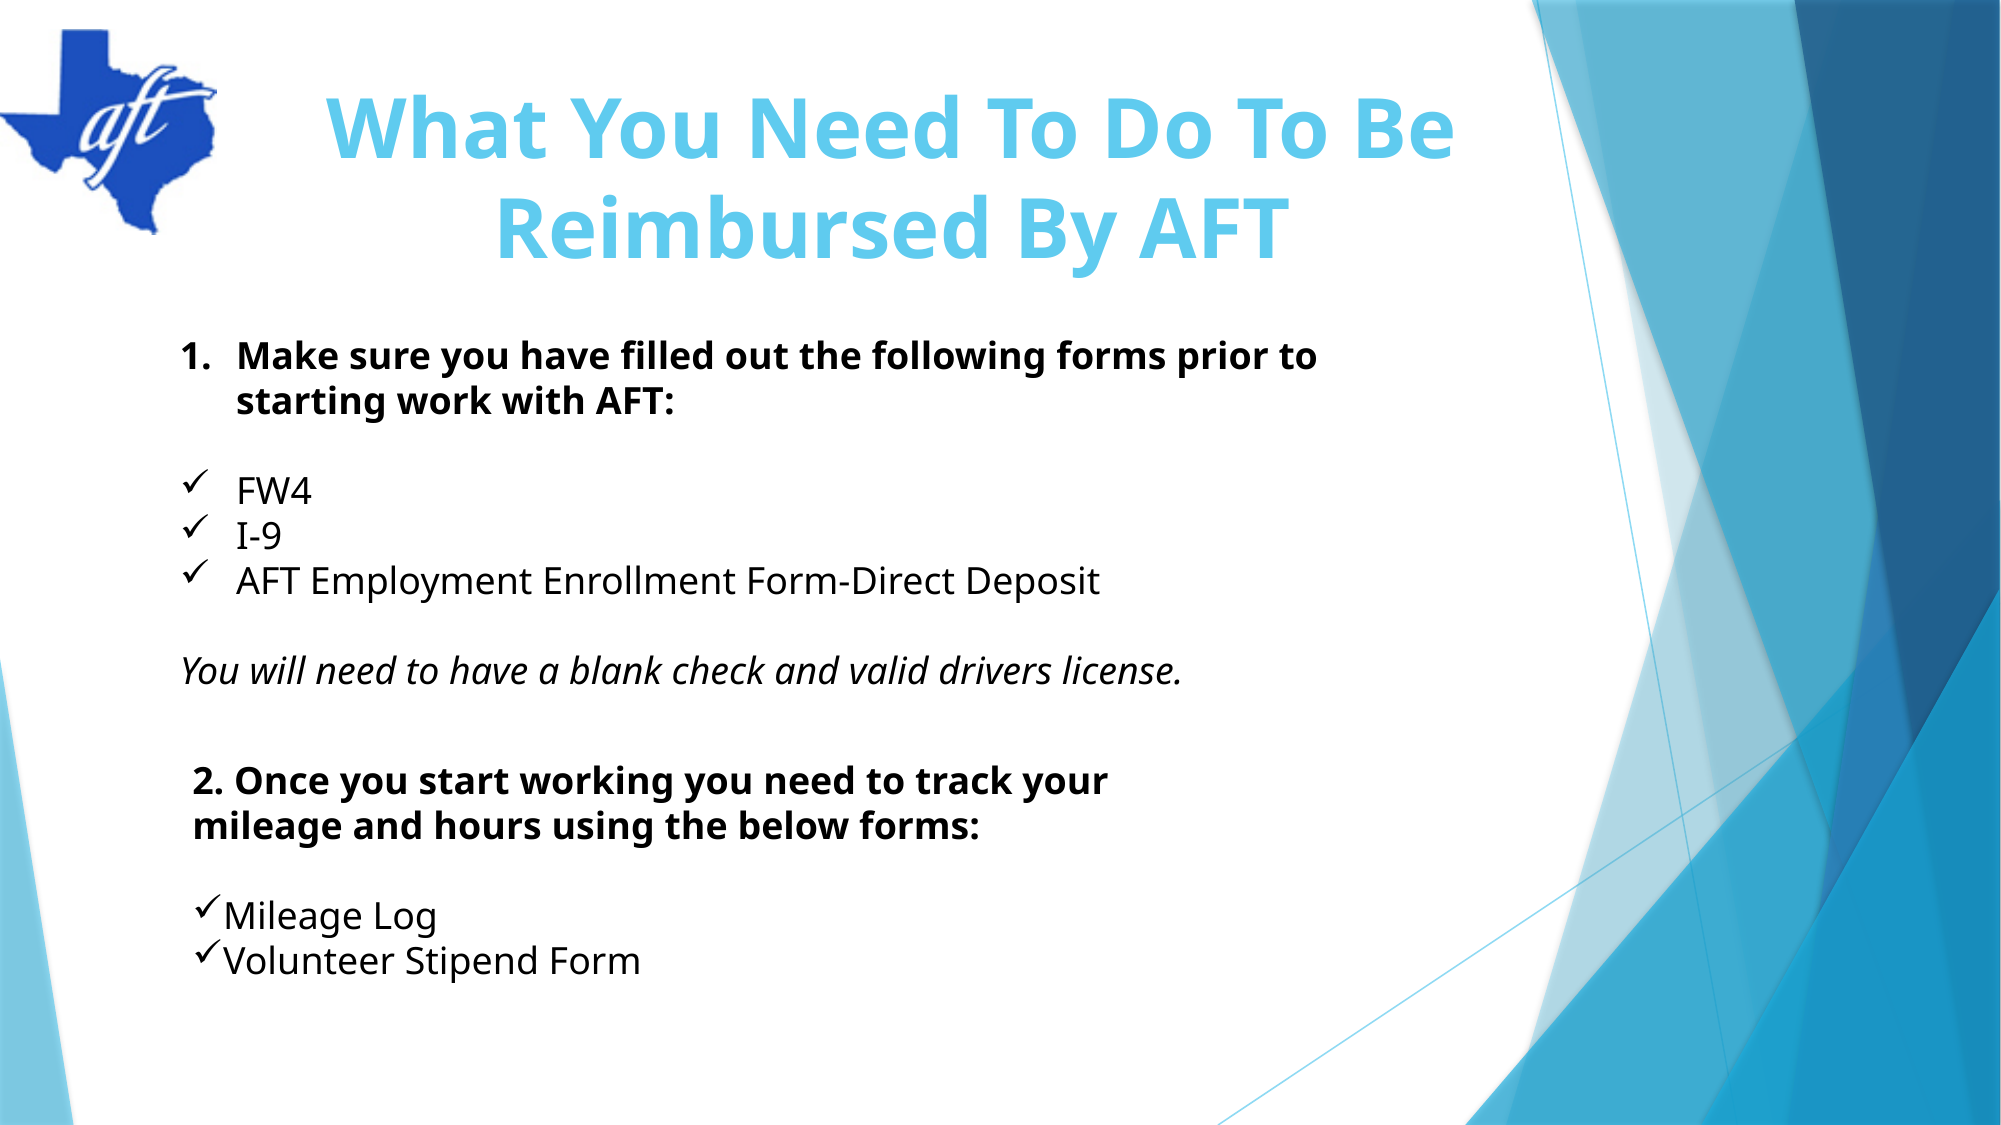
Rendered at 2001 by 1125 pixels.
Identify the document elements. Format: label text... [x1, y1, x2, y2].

text_box What You Need To Do To Be Reimbursed By AFT [254, 67, 1530, 283]
text_box Make sure you have filled out the following forms prior to starting work with AFT: FW4 I-9 AFT Employment Enrollment Form-Direct Deposit You will need to have a blank check and valid drivers license. [164, 324, 1363, 745]
text_box 2. Once you start working you need to track your mileage and hours using the below forms: Mileage Log Volunteer Stipend Form [177, 749, 1283, 990]
picture [0, 29, 218, 235]
